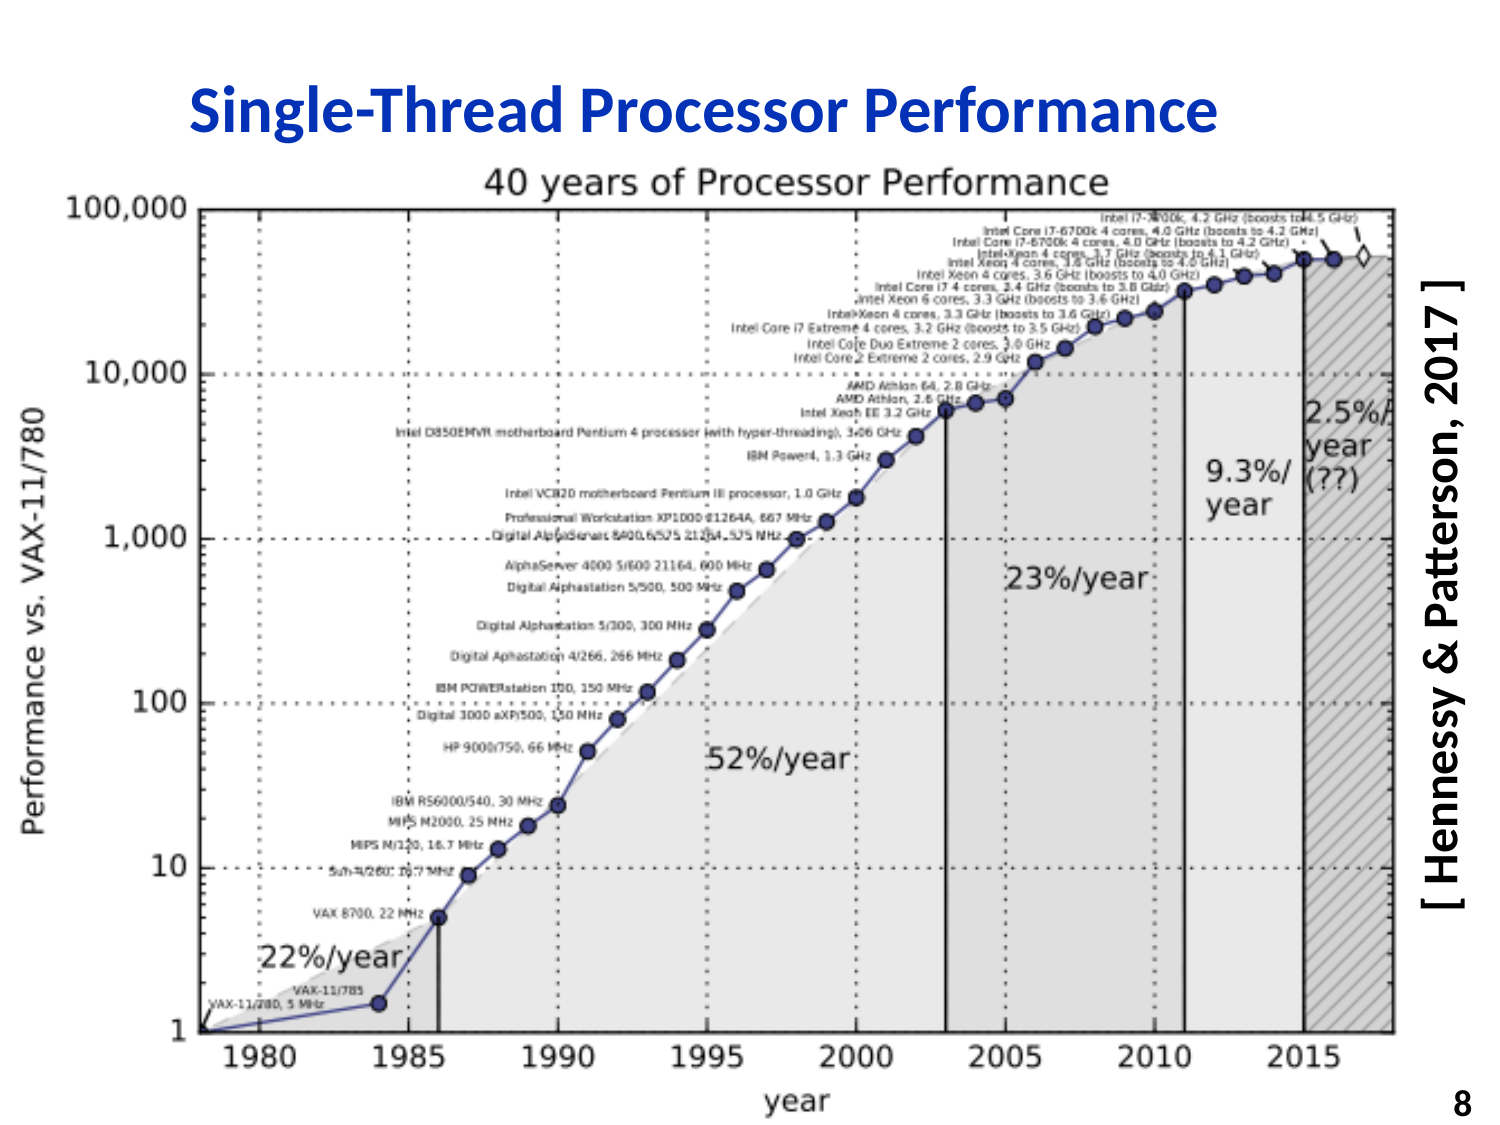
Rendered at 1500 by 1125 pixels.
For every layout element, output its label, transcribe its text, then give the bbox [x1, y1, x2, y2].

slide_number 8 [1407, 1076, 1488, 1125]
text_box [ Hennessy & Patterson, 2017 ] [1407, 262, 1475, 928]
picture [12, 162, 1403, 1125]
title Single-Thread Processor Performance [174, 49, 1372, 161]
